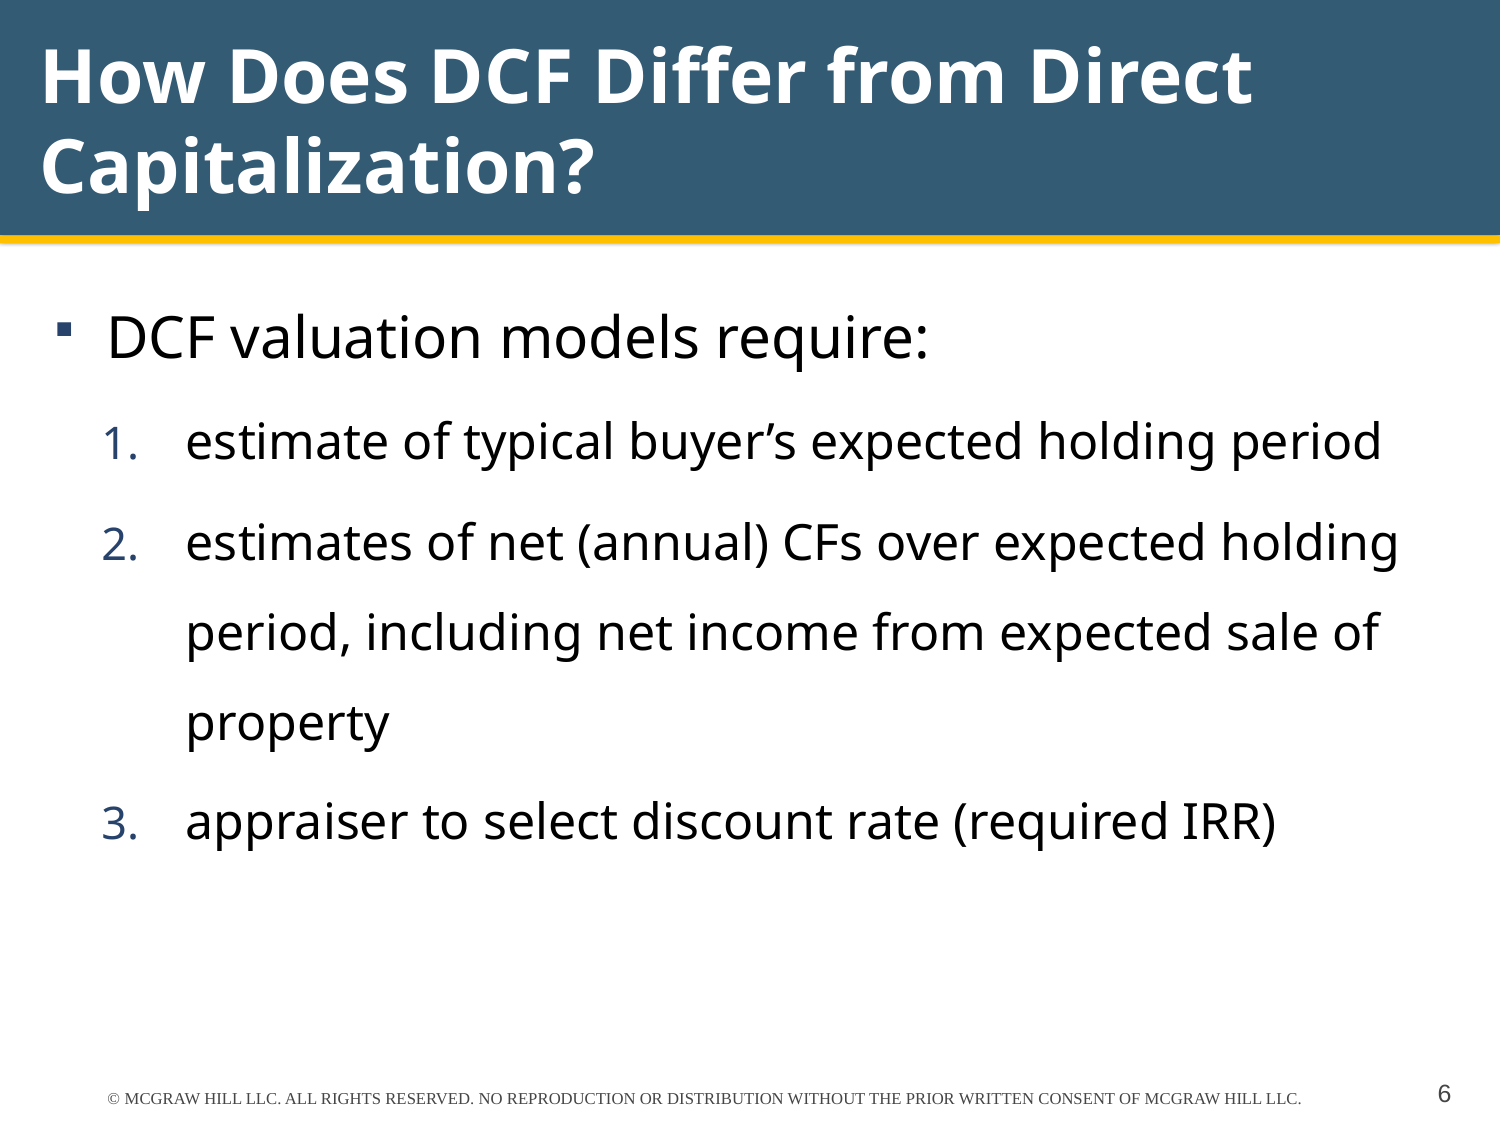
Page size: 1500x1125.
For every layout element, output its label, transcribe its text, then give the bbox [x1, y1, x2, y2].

footer © MCGRAW HILL LLC. ALL RIGHTS RESERVED. NO REPRODUCTION OR DISTRIBUTION WITHOUT THE PRIOR WRITTEN CONSENT OF MCGRAW HILL LLC. [75, 1062, 1337, 1108]
list DCF valuation models require: estimate of typical buyer’s expected holding period estimates of net (annual) CFs over expected holding period, including net income from expected sale of property appraiser to select discount rate (required IRR) [24, 249, 1467, 1025]
title How Does DCF Differ from Direct Capitalization? [24, 37, 1450, 200]
slide_number 6 [1345, 1062, 1467, 1108]
